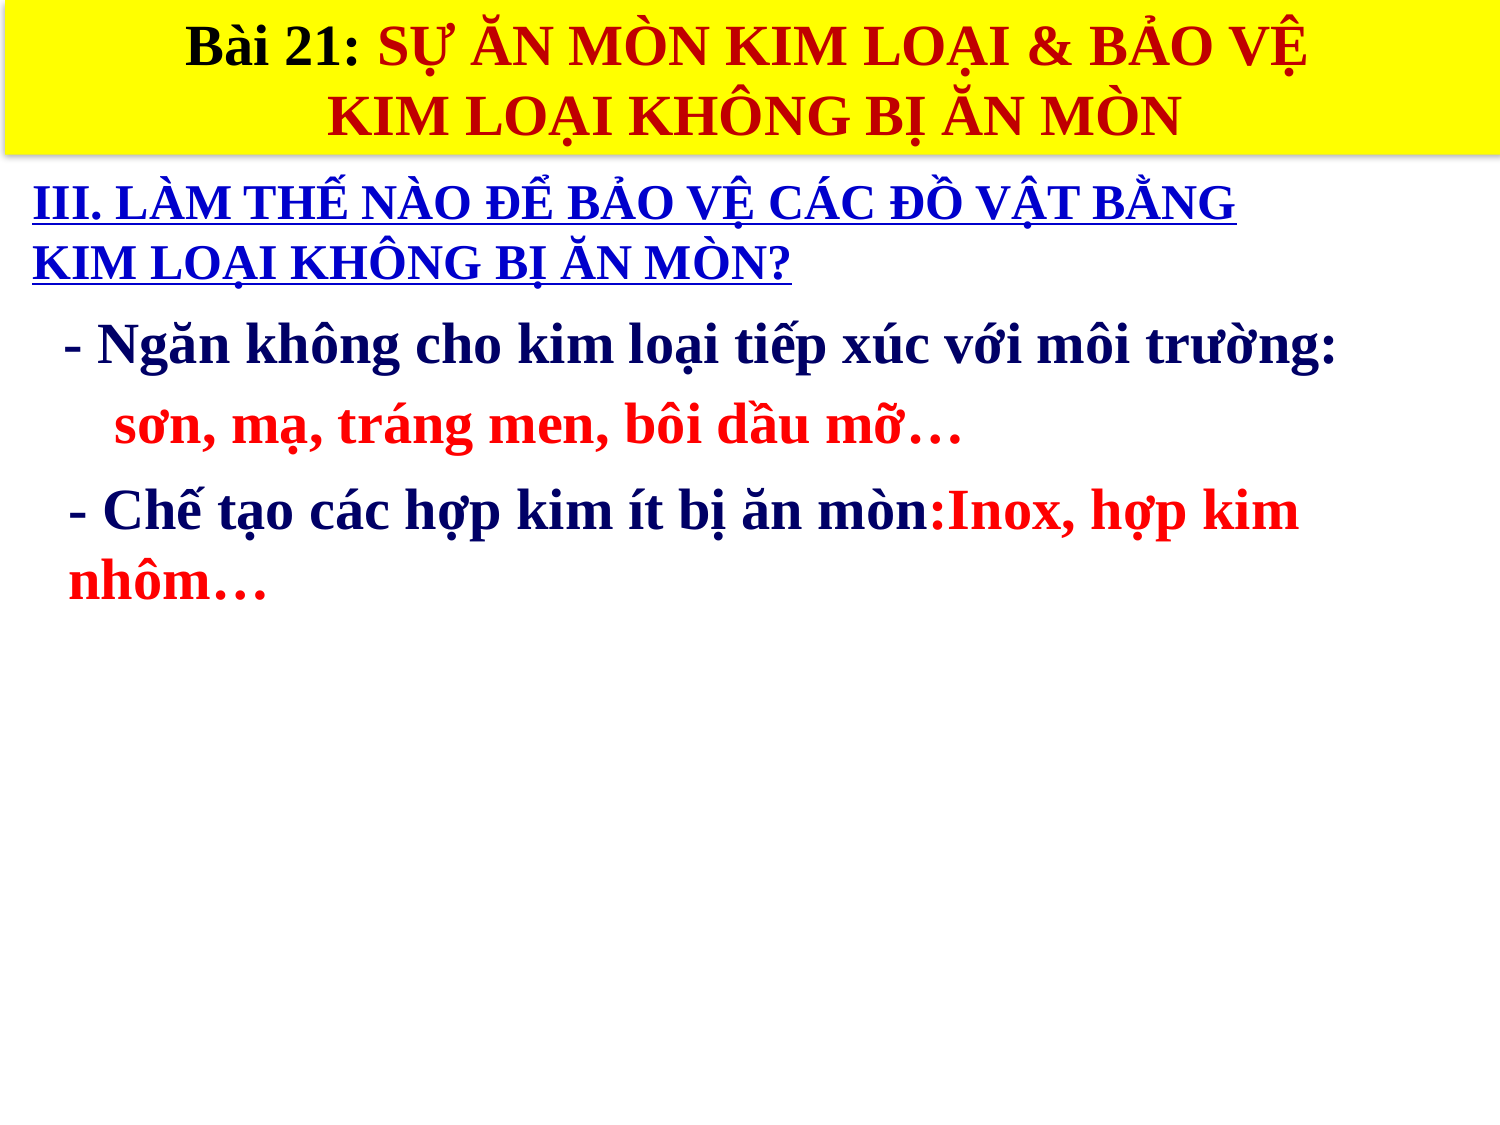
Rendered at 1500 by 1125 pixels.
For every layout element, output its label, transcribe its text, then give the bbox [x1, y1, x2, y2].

text_box - Chế tạo các hợp kim ít bị ăn mòn:Inox, hợp kim nhôm… [53, 463, 1342, 619]
text_box Bài 21: SỰ ĂN MÒN KIM LOẠI & BẢO VỆ KIM LOẠI KHÔNG BỊ ĂN MÒN [5, 0, 1500, 155]
text_box sơn, mạ, tráng men, bôi dầu mỡ… [100, 377, 1148, 463]
text_box - Ngăn không cho kim loại tiếp xúc với môi trường: [48, 298, 1384, 378]
text_box III. LÀM THẾ NÀO ĐỂ BẢO VỆ CÁC ĐỒ VẬT BẰNG KIM LOẠI KHÔNG BỊ ĂN MÒN? [17, 162, 1331, 363]
